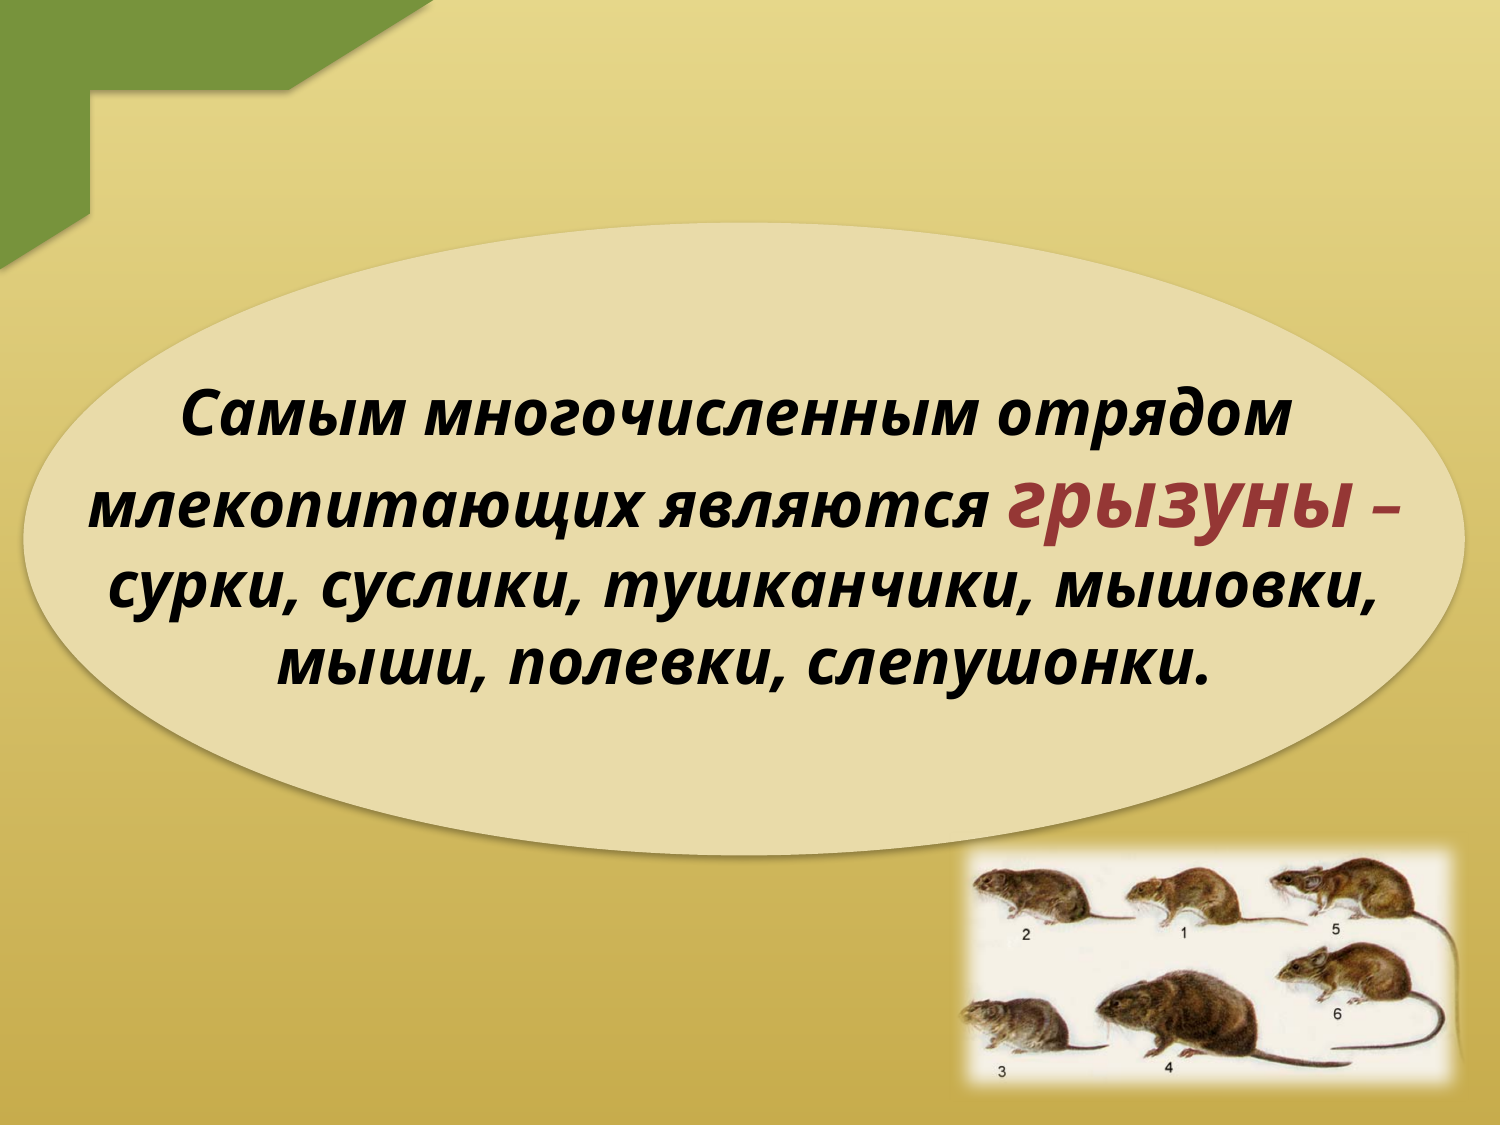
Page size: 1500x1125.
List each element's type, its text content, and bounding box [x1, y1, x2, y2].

text_box [0, 0, 436, 272]
text_box [21, 423, 70, 655]
text_box [1421, 427, 1467, 651]
picture [948, 831, 1470, 1102]
text_box [287, 220, 1201, 292]
title Самым многочисленным отрядом млекопитающих являются грызуны – сурки, суслики, тушканчики, мышовки, мыши, полевки, слепушонки. [70, 292, 1421, 776]
text_box [260, 776, 1228, 858]
